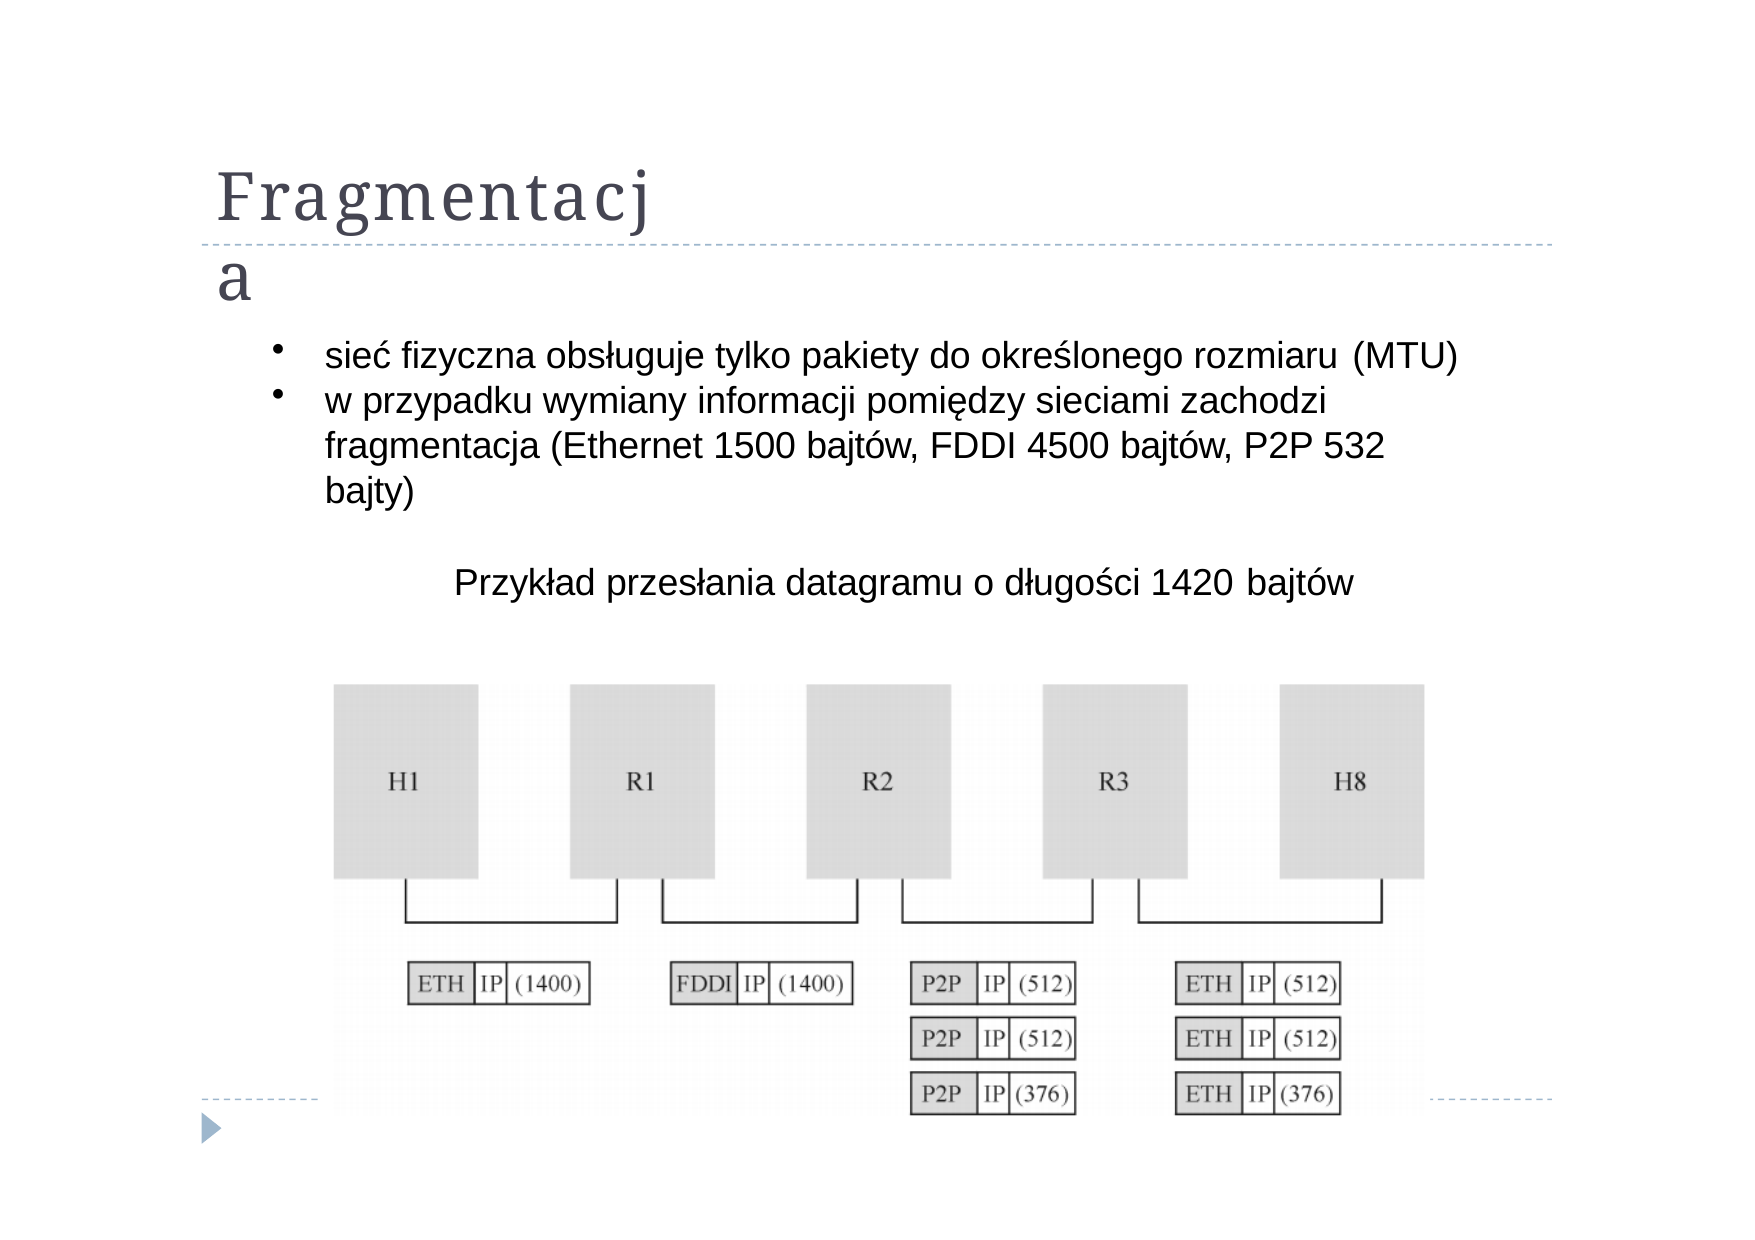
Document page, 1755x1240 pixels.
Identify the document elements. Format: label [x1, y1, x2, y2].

text_box [201, 1112, 222, 1144]
list [264, 328, 1491, 1036]
text_box [321, 679, 1434, 1118]
title [214, 151, 665, 361]
